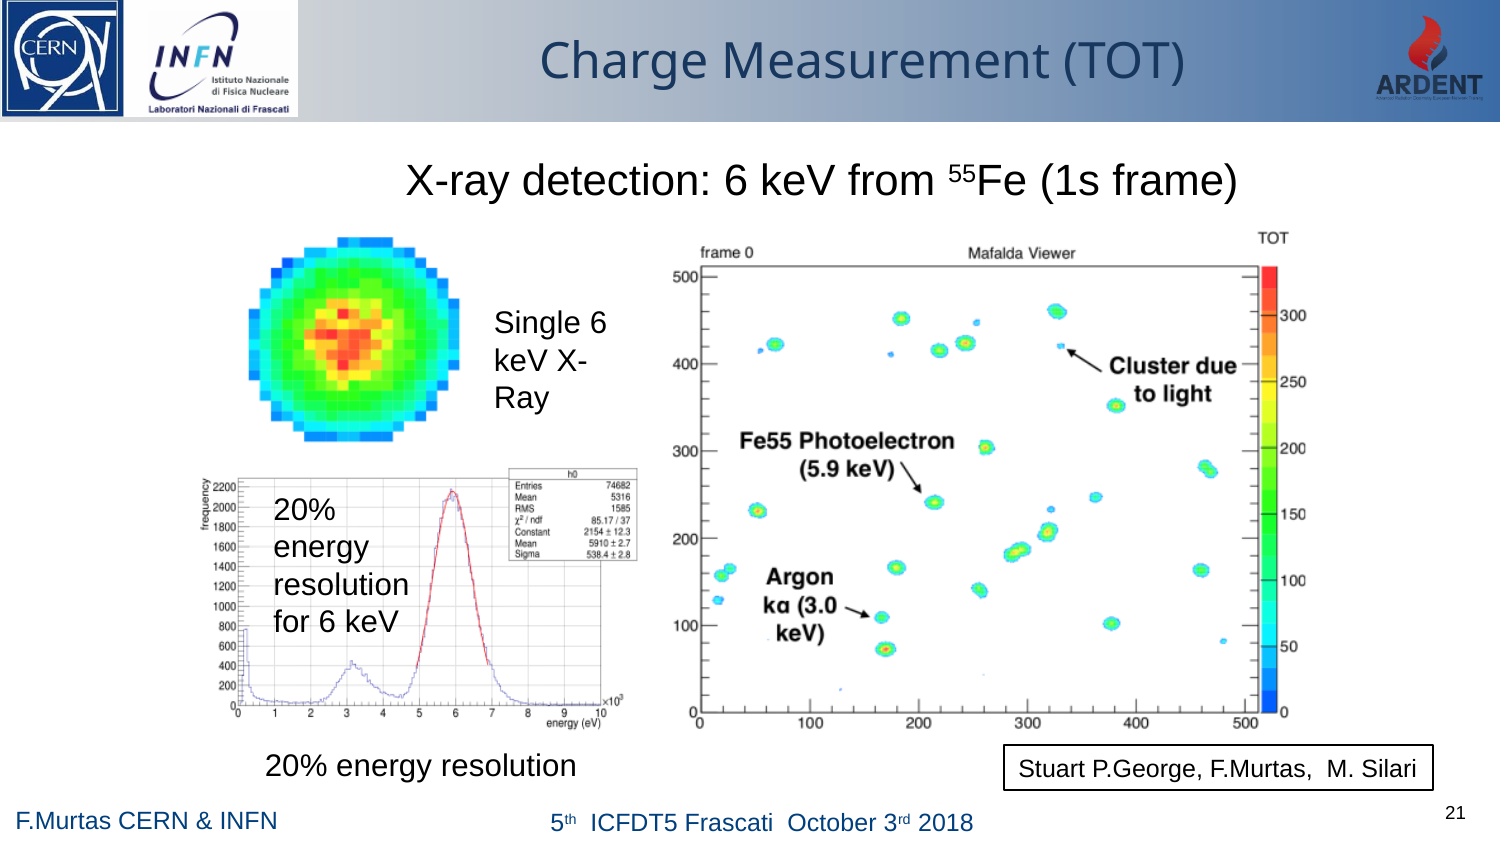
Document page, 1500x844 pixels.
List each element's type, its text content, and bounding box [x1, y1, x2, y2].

text_box Single 6 keV X-Ray [479, 295, 656, 423]
picture [1365, 15, 1494, 101]
picture [662, 229, 1313, 734]
picture [243, 229, 466, 445]
text_box 20% energy resolution [249, 742, 596, 790]
list X-ray detection: 6 keV from 55Fe (1s frame) [385, 144, 1500, 363]
title Charge Measurement (TOT) [249, 0, 1476, 117]
picture [192, 450, 647, 734]
picture [1, 0, 249, 117]
text_box Stuart P.George, F.Murtas, M. Silari [1003, 745, 1433, 790]
